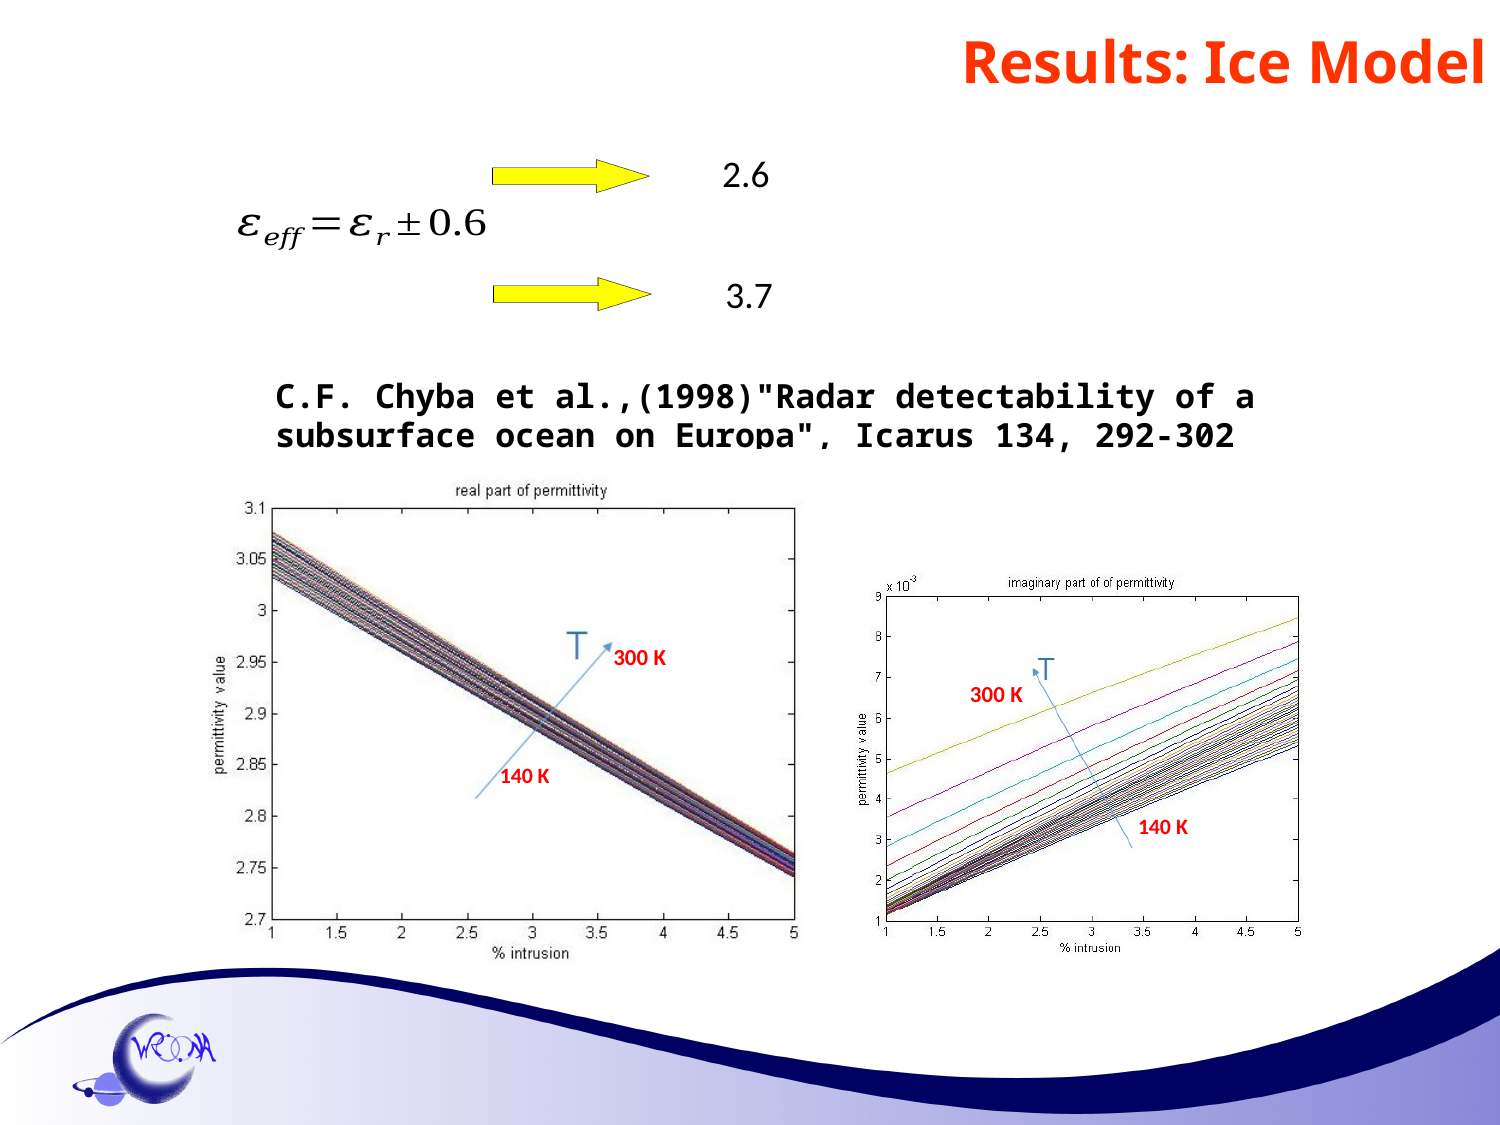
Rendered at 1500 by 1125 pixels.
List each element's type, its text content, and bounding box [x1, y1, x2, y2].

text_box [184, 449, 1345, 966]
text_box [234, 142, 847, 325]
text_box C.F. Chyba et al.,(1998)"Radar detectability of a subsurface ocean on Europa", Icarus 134, 292-302 [260, 367, 1289, 449]
text_box Results: Ice Model [493, 24, 1488, 100]
picture [0, 948, 1500, 1125]
